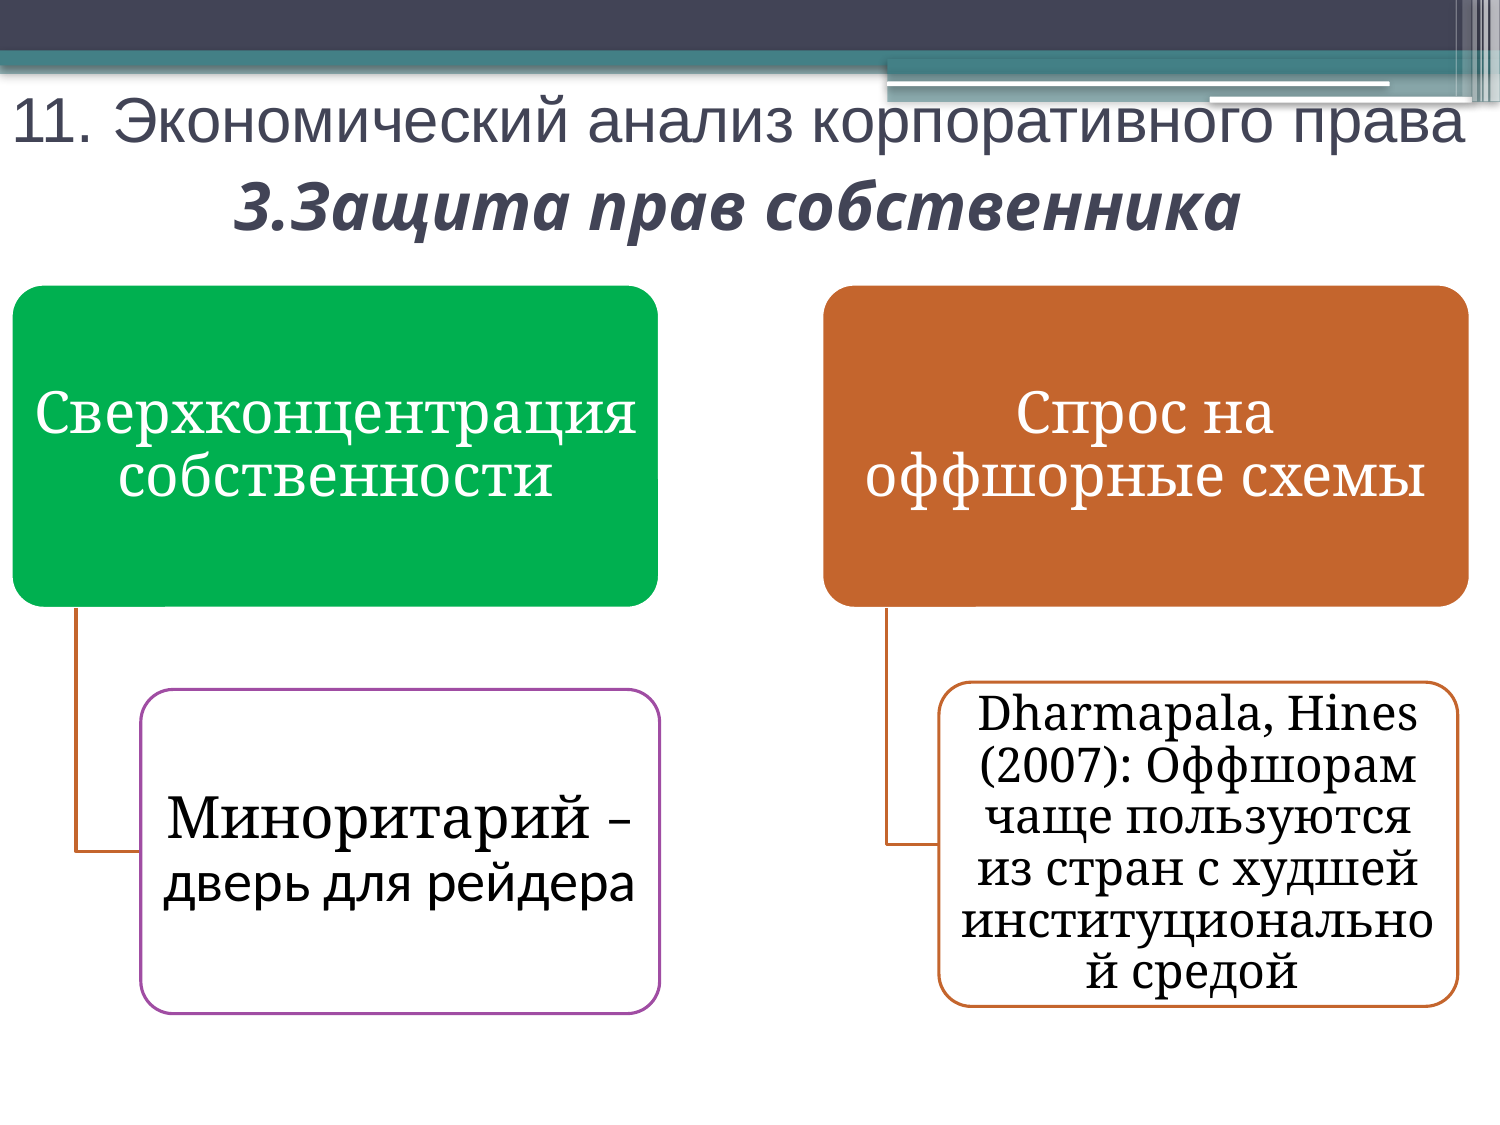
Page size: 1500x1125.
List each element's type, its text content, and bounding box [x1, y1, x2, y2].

text_box 11. Экономический анализ корпоративного права [0, 18, 1498, 215]
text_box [10, 172, 1471, 1125]
